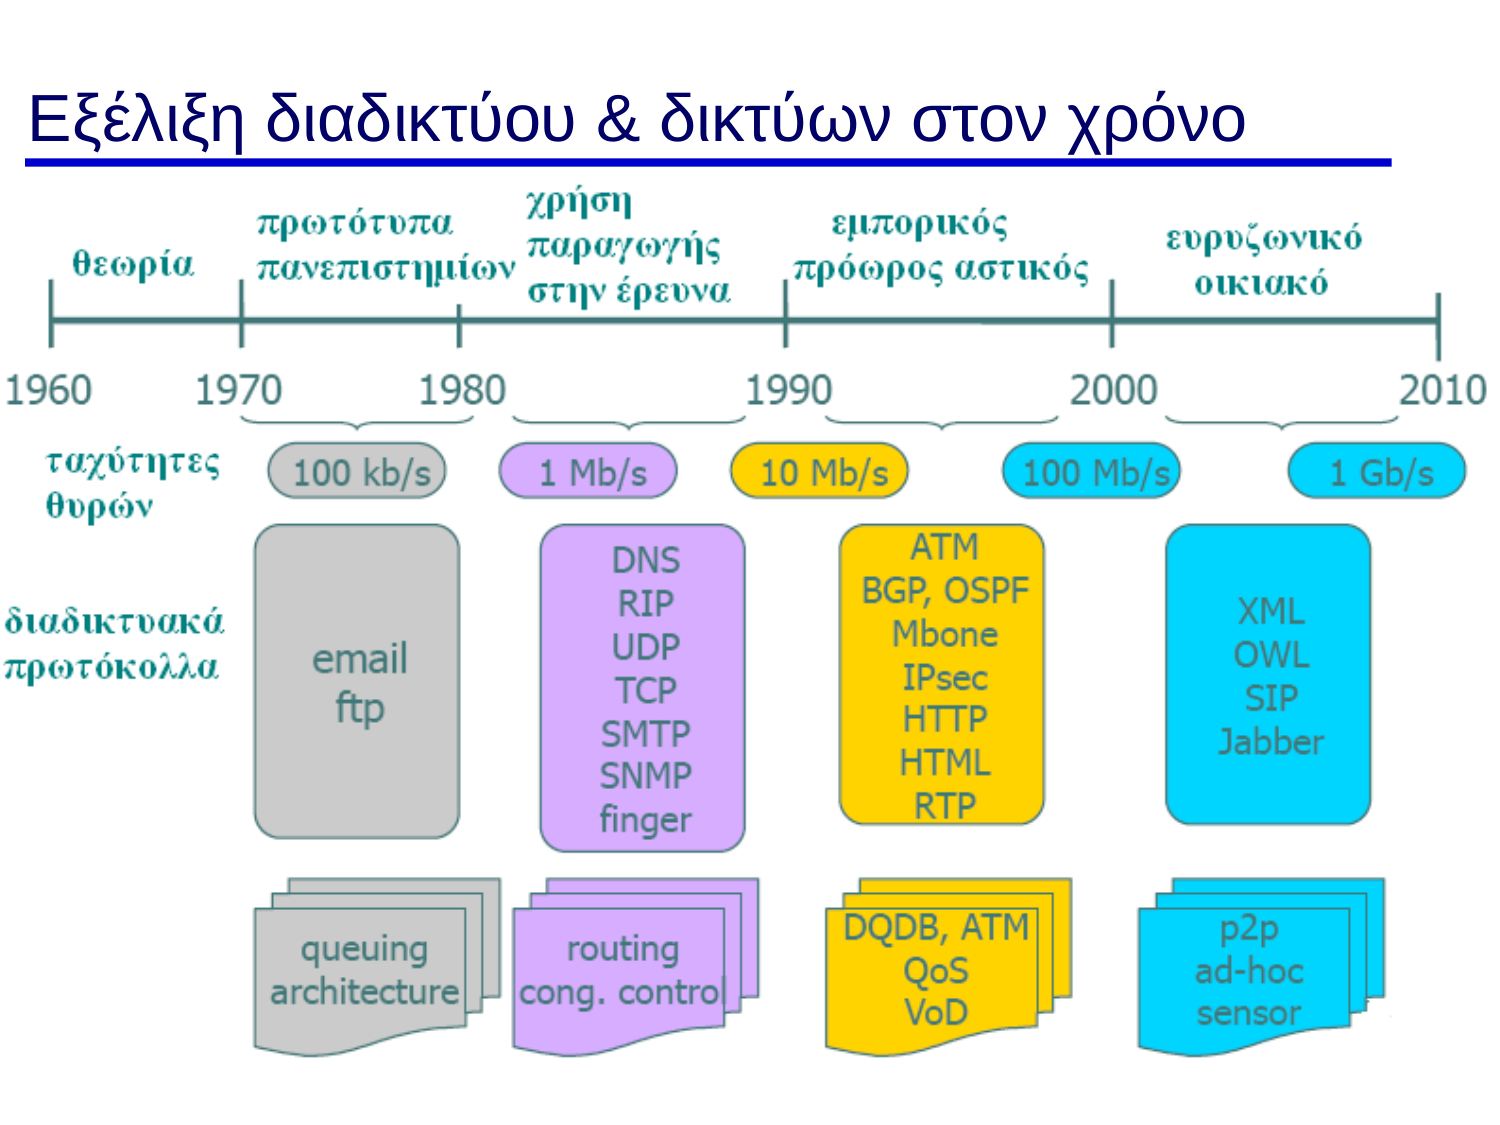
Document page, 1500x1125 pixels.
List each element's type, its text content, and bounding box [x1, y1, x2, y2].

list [0, 176, 1500, 1085]
title Εξέλιξη διαδικτύου & δικτύων στον χρόνο [12, 36, 1463, 163]
